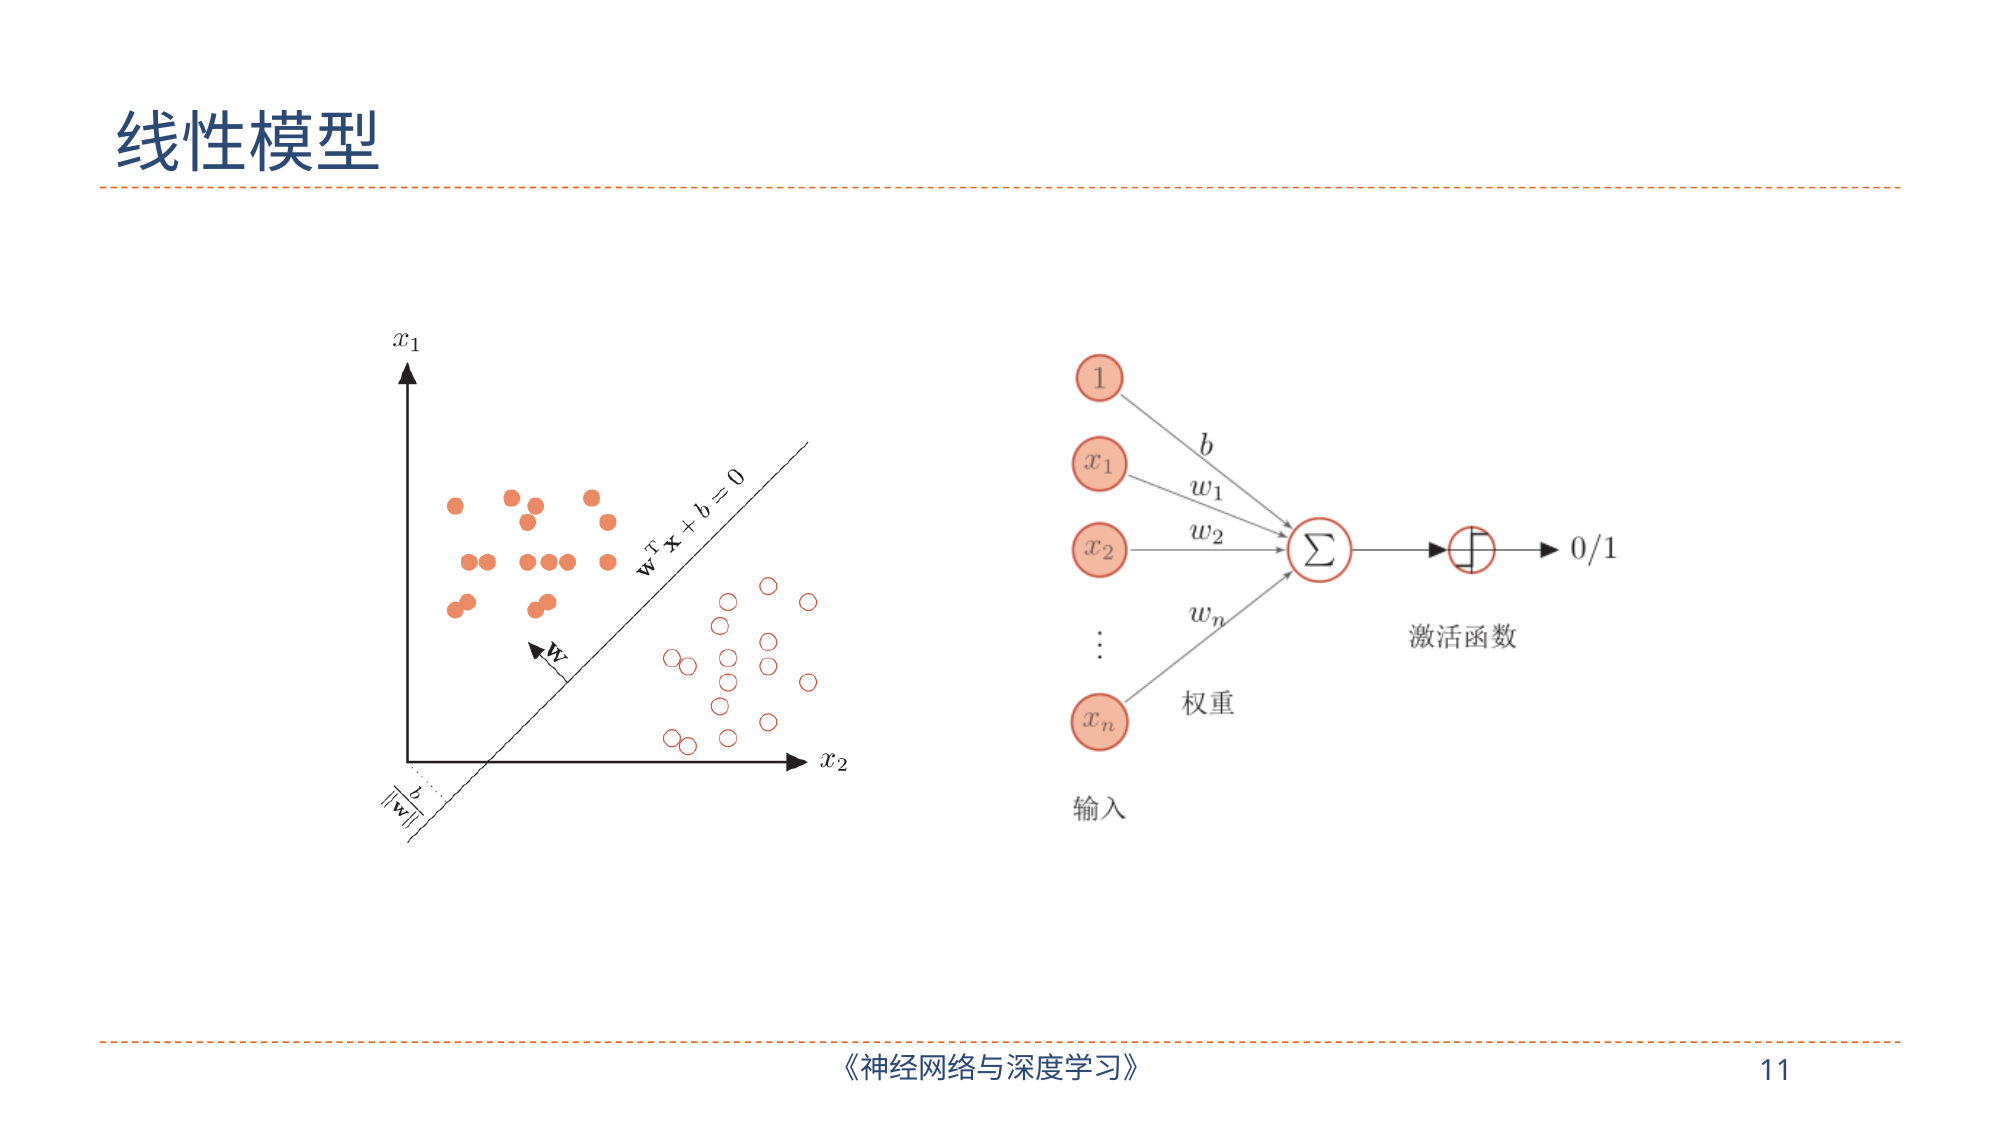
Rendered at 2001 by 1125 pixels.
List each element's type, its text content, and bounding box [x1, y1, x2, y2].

picture [324, 312, 917, 861]
title 线性模型 [99, 24, 1900, 188]
picture [1032, 337, 1670, 842]
